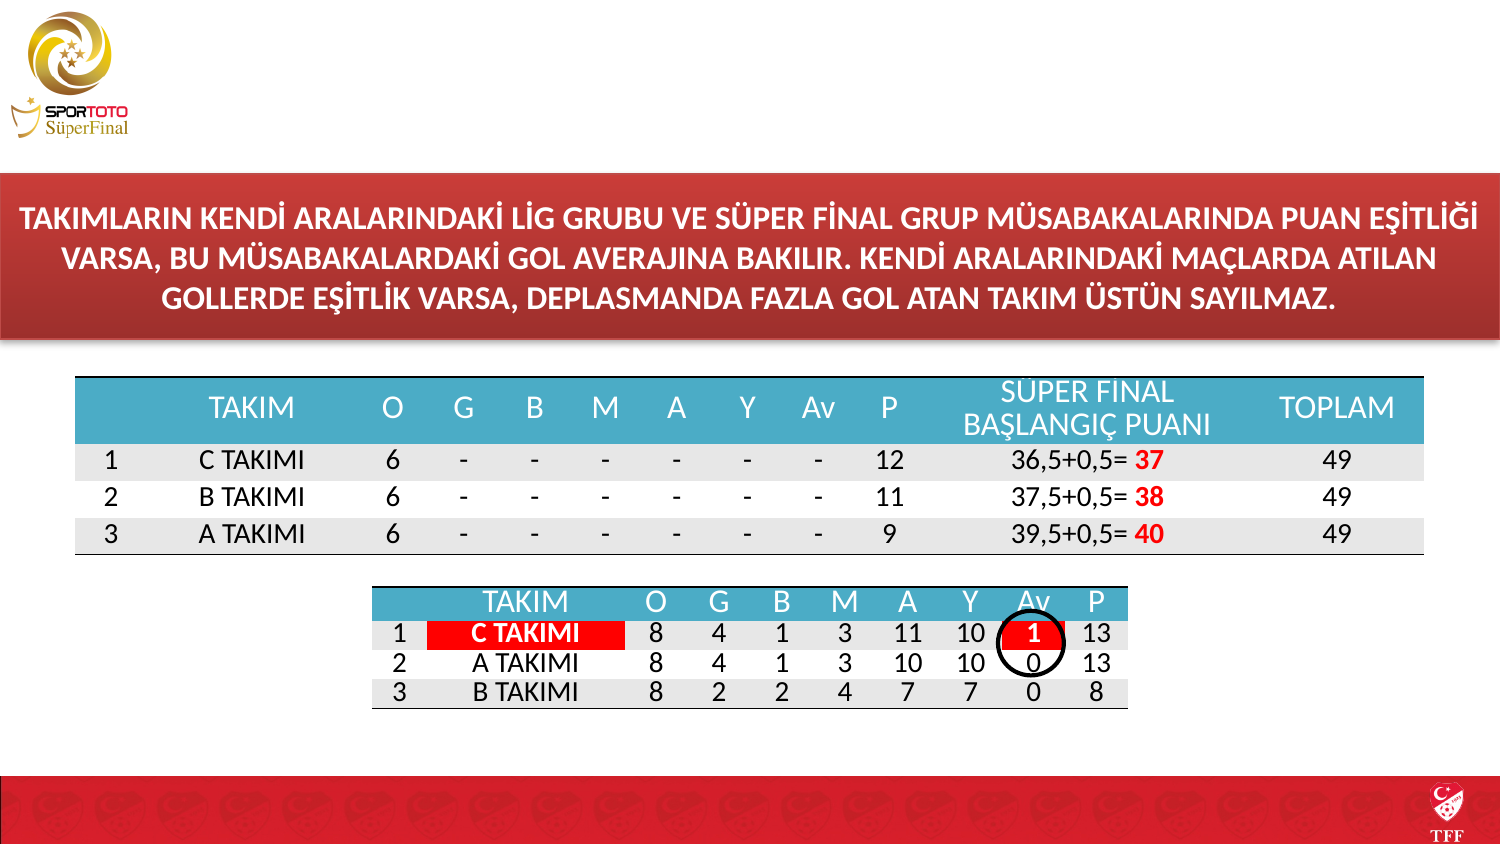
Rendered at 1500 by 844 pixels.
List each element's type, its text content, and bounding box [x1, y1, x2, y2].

table_cell A TAKIMI [427, 650, 625, 679]
table_cell 0 [1002, 655, 1065, 679]
table_header P [854, 378, 925, 444]
table_cell 12 [854, 444, 925, 481]
table_cell 6 [358, 444, 428, 481]
table_cell 9 [854, 518, 925, 554]
table_cell 7 [939, 679, 1002, 708]
table_cell 2 [75, 481, 147, 518]
table_cell - [641, 481, 712, 518]
table_cell - [428, 481, 499, 518]
table_cell - [499, 518, 570, 554]
table_header TAKIM [147, 378, 358, 444]
picture [0, 0, 136, 154]
table_header Y [939, 588, 1002, 621]
table_cell - [570, 518, 641, 554]
table_cell 2 [688, 679, 751, 708]
table_header G [428, 378, 499, 444]
table_cell B TAKIMI [147, 481, 358, 518]
table_cell B TAKIMI [427, 679, 625, 708]
table_header TOPLAM [1250, 378, 1424, 444]
table_cell 49 [1250, 444, 1424, 481]
table_cell C TAKIMI [147, 444, 358, 481]
table_header TAKIM [427, 588, 625, 621]
table_cell 49 [1250, 518, 1424, 554]
table_cell - [570, 444, 641, 481]
table_cell - [712, 444, 783, 481]
table_cell - [783, 518, 854, 554]
table_header Av [1002, 588, 1065, 621]
table_cell 6 [358, 518, 428, 554]
table_cell C TAKIMI [427, 621, 625, 650]
table_cell 1 [751, 621, 813, 650]
table_cell 3 [813, 621, 876, 650]
table_cell 39,5+0,5= 40 [925, 518, 1250, 554]
table_cell 11 [854, 481, 925, 518]
table_header G [688, 588, 751, 621]
table_header M [570, 378, 641, 444]
table_cell 13 [1065, 621, 1128, 650]
table_cell - [783, 481, 854, 518]
table_header B [499, 378, 570, 444]
table_cell 0 [1002, 679, 1065, 708]
table_cell 7 [876, 679, 939, 708]
text_box TAKIMLARIN KENDİ ARALARINDAKİ LİG GRUBU VE SÜPER FİNAL GRUP MÜSABAKALARINDA PUAN EŞİTLİĞİ VARSA, BU MÜSABAKALARDAKİ GOL AVERAJINA BAKILIR. KENDİ ARALARINDAKİ MAÇLARDA ATILAN GOLLERDE EŞİTLİK VARSA, DEPLASMANDA FAZLA GOL ATAN TAKIM ÜSTÜN SAYILMAZ. [0, 173, 1500, 340]
table_header M [813, 588, 876, 621]
table_cell 3 [813, 650, 876, 679]
table_header SÜPER FİNAL BAŞLANGIÇ PUANI [925, 378, 1250, 444]
table_header Y [712, 378, 783, 444]
table_cell 3 [75, 518, 147, 554]
table_cell - [641, 444, 712, 481]
table_cell 6 [358, 481, 428, 518]
table_cell - [641, 518, 712, 554]
table_cell 1 [1059, 621, 1065, 631]
table_cell 2 [751, 679, 813, 708]
table_header P [1065, 588, 1128, 621]
table_cell 1 [751, 650, 813, 679]
table_cell 37,5+0,5= 38 [925, 481, 1250, 518]
table_header O [358, 378, 428, 444]
table_cell 8 [625, 621, 688, 650]
table_cell A TAKIMI [147, 518, 358, 554]
table_cell 13 [1065, 650, 1128, 679]
table_cell - [499, 444, 570, 481]
table_cell 4 [688, 650, 751, 679]
table_cell 1 [372, 621, 427, 650]
table_cell 10 [876, 650, 939, 679]
table_cell 8 [1065, 679, 1128, 708]
table_header A [876, 588, 939, 621]
table_header Av [783, 378, 854, 444]
table_cell 4 [813, 679, 876, 708]
table_cell 10 [939, 650, 1002, 679]
table_cell 36,5+0,5= 37 [925, 444, 1250, 481]
table_cell 11 [876, 621, 939, 650]
table_header O [625, 588, 688, 621]
table_cell 2 [372, 650, 427, 679]
table_cell 4 [688, 621, 751, 650]
table_cell - [570, 481, 641, 518]
table_cell - [428, 444, 499, 481]
table_cell - [712, 481, 783, 518]
table_header A [641, 378, 712, 444]
table_cell 3 [372, 679, 427, 708]
table_cell - [499, 481, 570, 518]
table_cell 49 [1250, 481, 1424, 518]
table_cell 1 [75, 444, 147, 481]
picture [0, 775, 1500, 844]
table_cell 8 [625, 679, 688, 708]
table_header [372, 588, 427, 621]
table_header B [751, 588, 813, 621]
table_cell 8 [625, 650, 688, 679]
text_box [995, 608, 1066, 678]
table_cell - [783, 444, 854, 481]
table_header [75, 378, 147, 444]
table_cell - [428, 518, 499, 554]
table_cell - [712, 518, 783, 554]
table_cell 10 [939, 621, 1002, 650]
